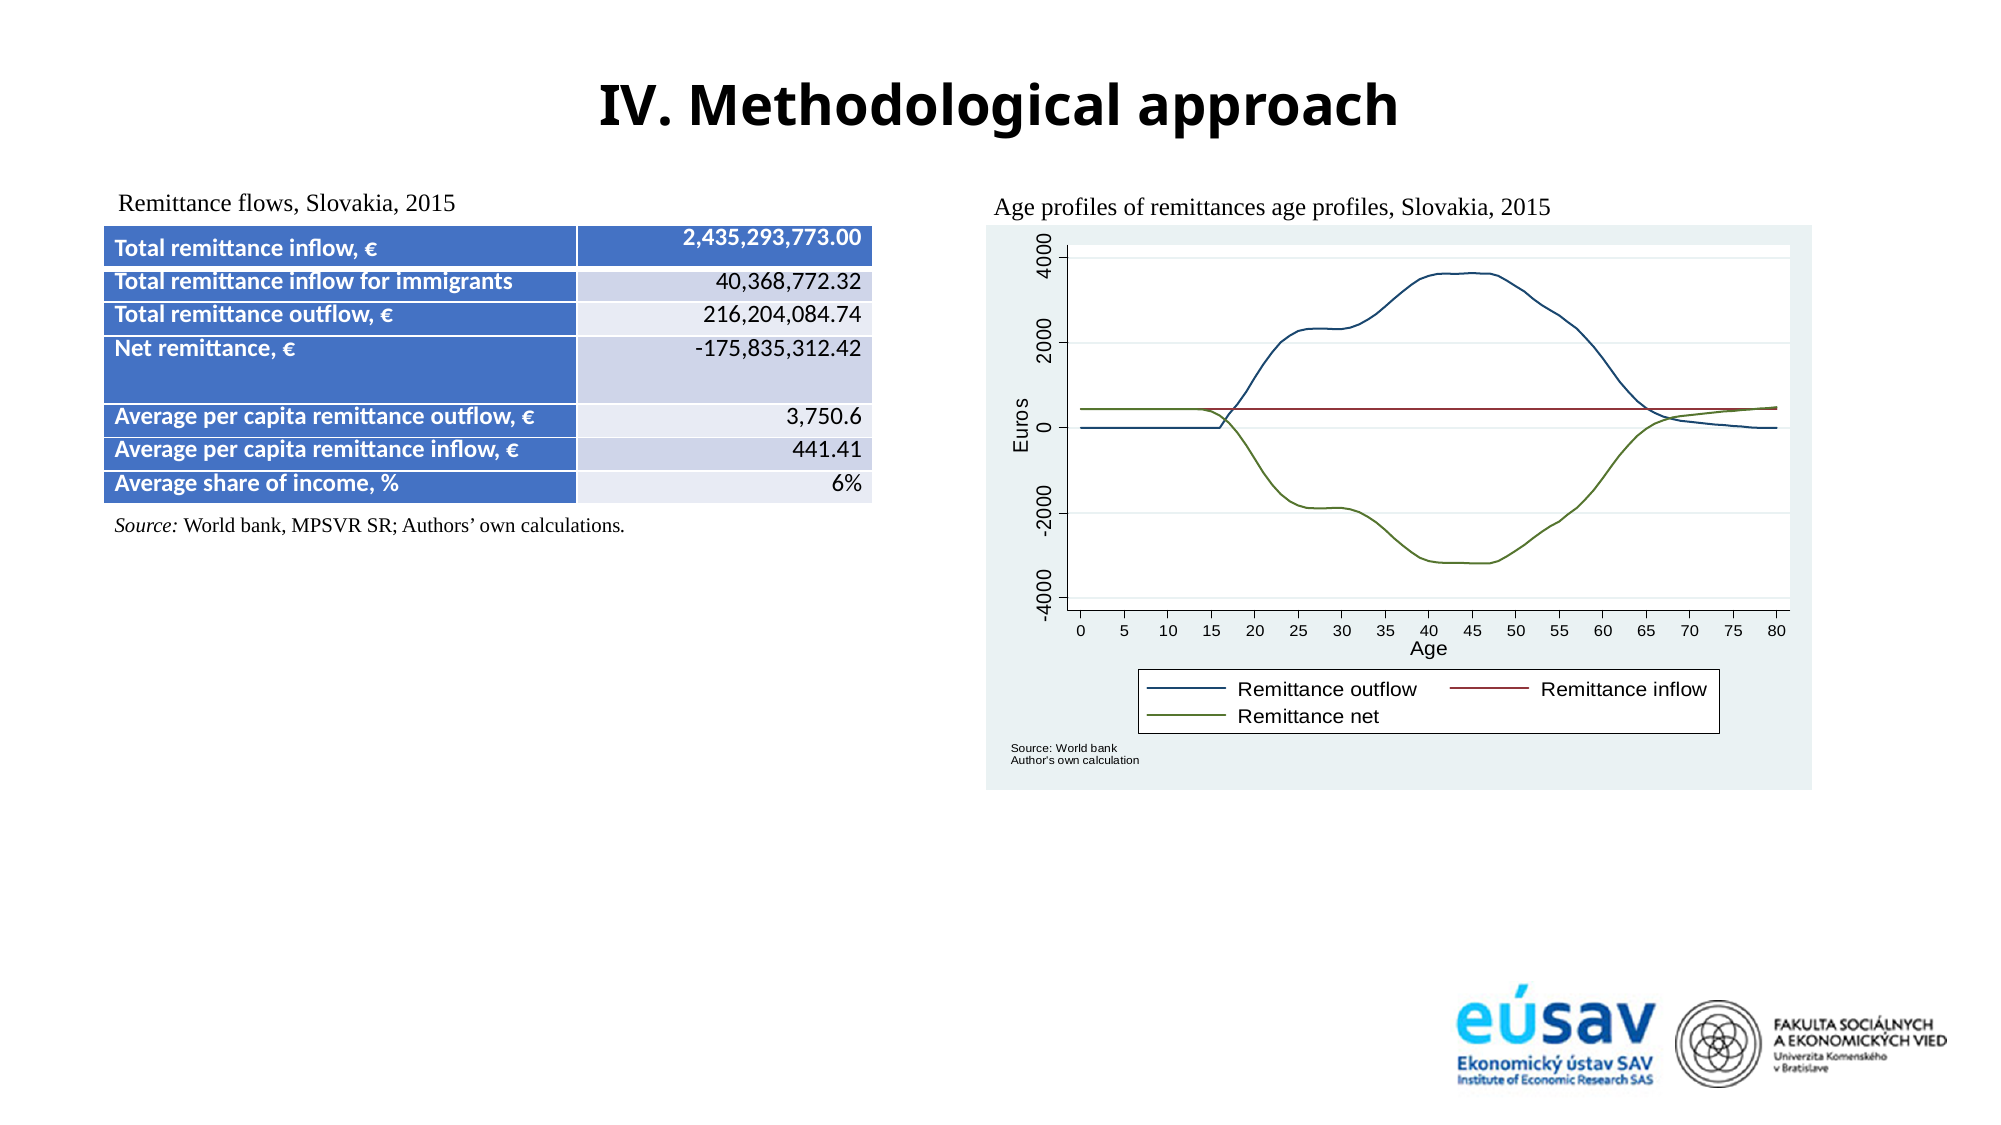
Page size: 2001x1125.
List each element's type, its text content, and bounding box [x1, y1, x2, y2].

picture [1450, 981, 1961, 1103]
table_cell Average share of income, % [104, 472, 576, 503]
picture [978, 218, 1818, 797]
table_cell 3,750.6 [578, 405, 872, 437]
table_header 2,435,293,773.00 [578, 226, 872, 266]
table_cell Total remittance outflow, € [104, 303, 576, 335]
text_box IV. Methodological approach [509, 28, 1490, 146]
table_cell Total remittance inflow for immigrants [104, 272, 576, 301]
table_cell Average per capita remittance inflow, € [104, 438, 576, 470]
text_box Remittance flows, Slovakia, 2015 [103, 179, 560, 225]
table_header Total remittance inflow, € [104, 226, 576, 266]
table_cell 441.41 [578, 438, 872, 470]
table_cell 6% [578, 472, 872, 503]
text_box Source: World bank, MPSVR SR; Authors’ own calculations. [70, 504, 661, 545]
text_box Age profiles of remittances age profiles, Slovakia, 2015 [978, 183, 1592, 218]
table_cell Average per capita remittance outflow, € [104, 405, 576, 437]
table_cell -175,835,312.42 [578, 337, 872, 403]
table_cell 216,204,084.74 [578, 303, 872, 335]
table_cell Net remittance, € [104, 337, 576, 403]
table_cell 40,368,772.32 [578, 272, 872, 301]
